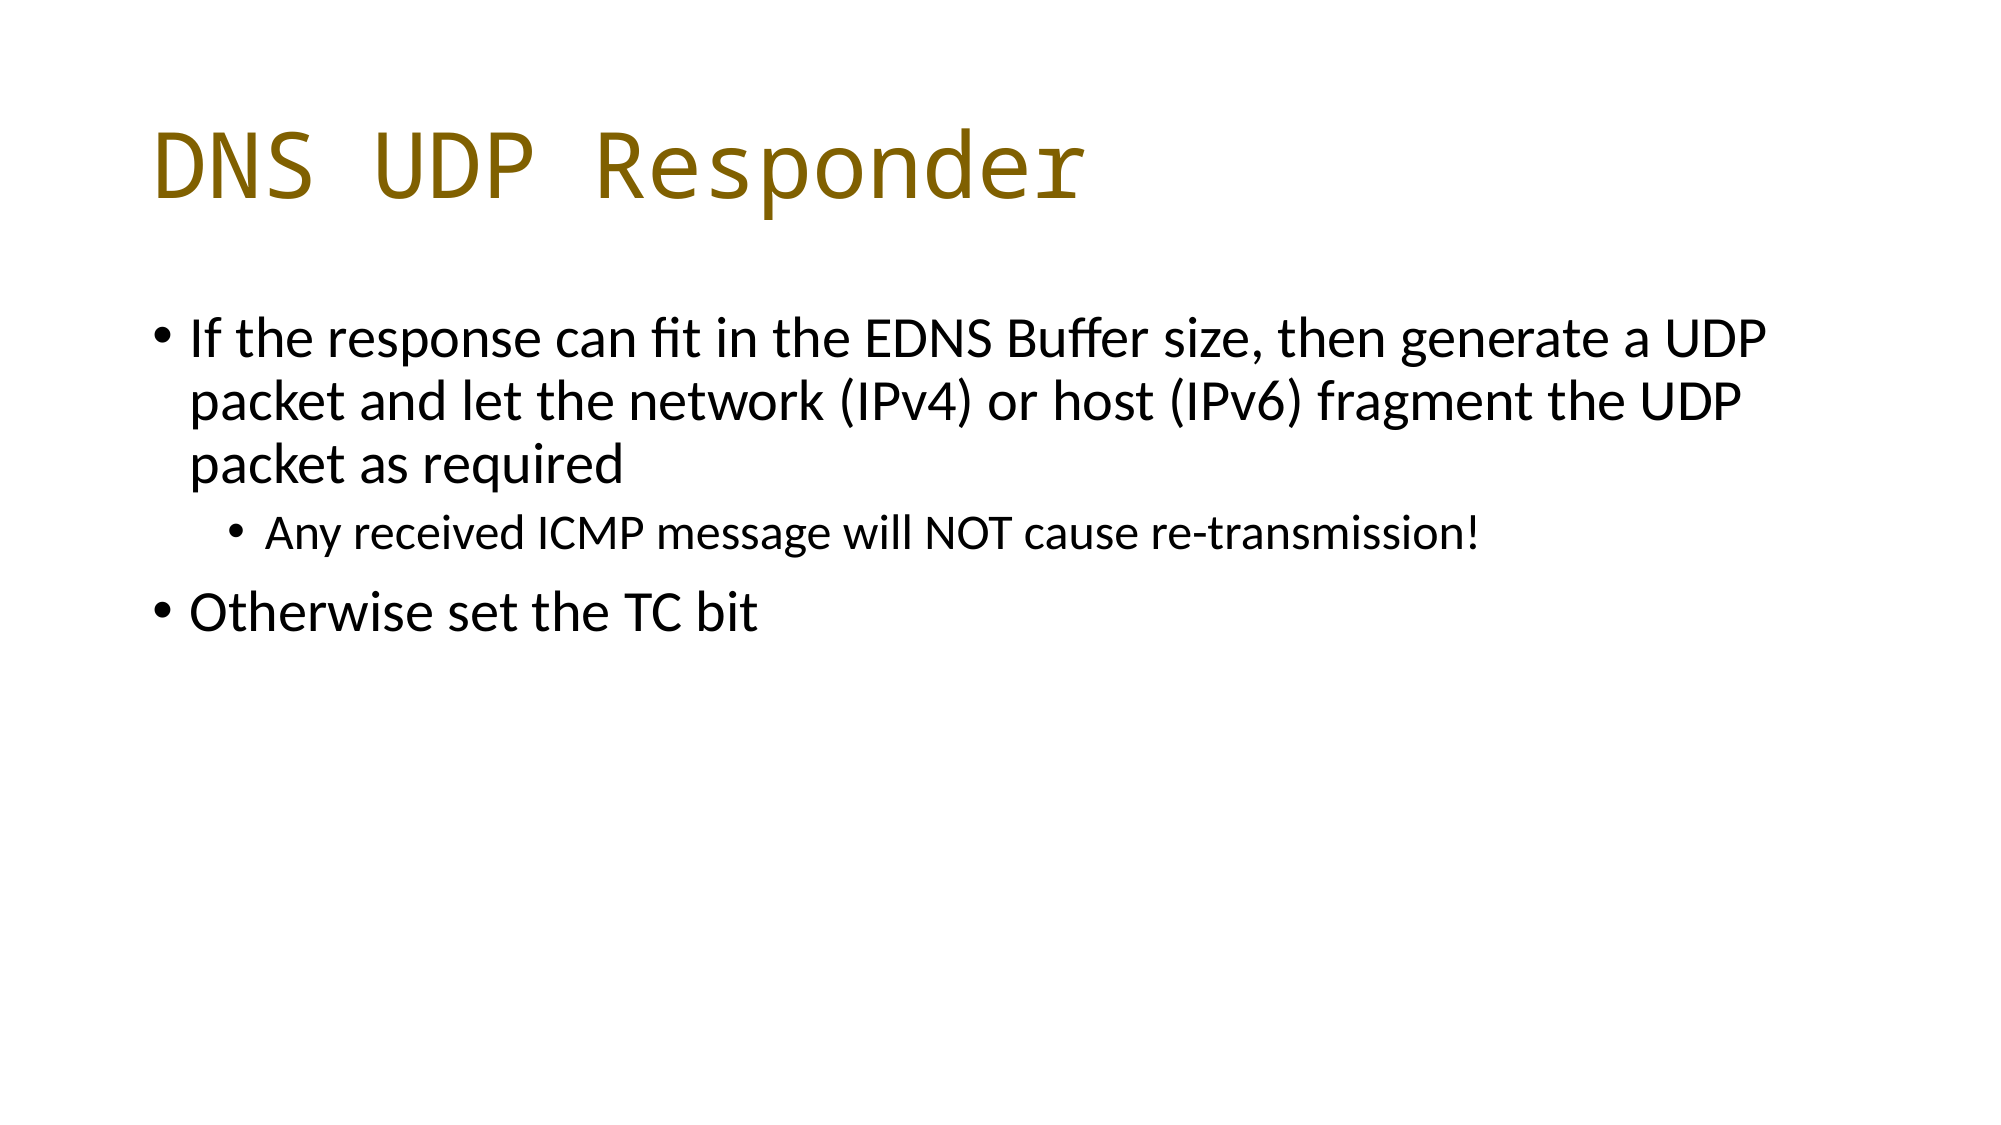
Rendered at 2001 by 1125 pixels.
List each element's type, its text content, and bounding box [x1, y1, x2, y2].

title DNS UDP Responder [137, 59, 1863, 278]
list If the response can fit in the EDNS Buffer size, then generate a UDP packet and let the network (IPv4) or host (IPv6) fragment the UDP packet as required Any received ICMP message will NOT cause re-transmission! Otherwise set the TC bit [137, 299, 1863, 1014]
